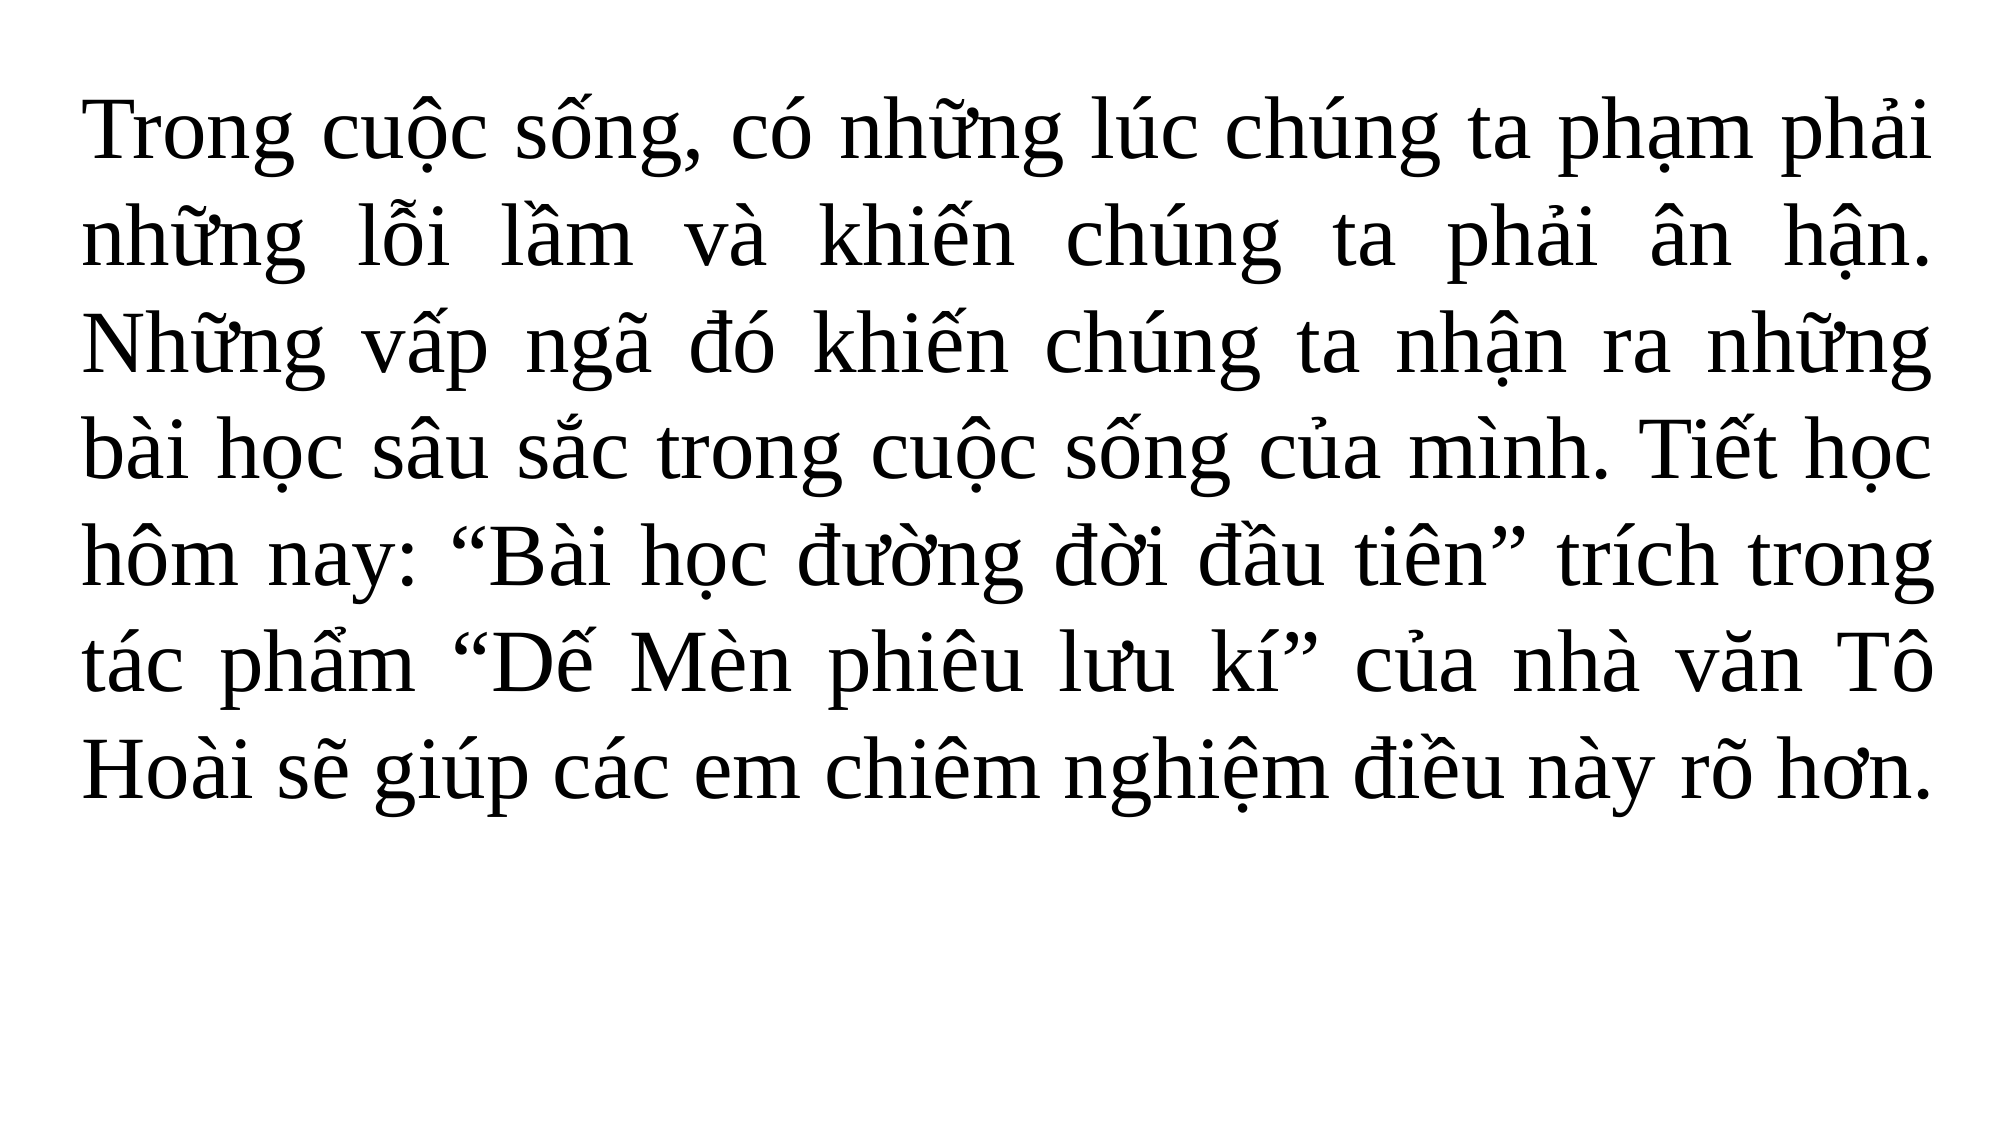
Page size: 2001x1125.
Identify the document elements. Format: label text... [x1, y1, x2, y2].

text_box Trong cuộc sống, có những lúc chúng ta phạm phải những lỗi lầm và khiến chúng ta phải ân hận. Những vấp ngã đó khiến chúng ta nhận ra những bài học sâu sắc trong cuộc sống của mình. Tiết học hôm nay: “Bài học đường đời đầu tiên” trích trong tác phẩm “Dế Mèn phiêu lưu kí” của nhà văn Tô Hoài sẽ giúp các em chiêm nghiệm điều này rõ hơn. [66, 62, 1952, 824]
